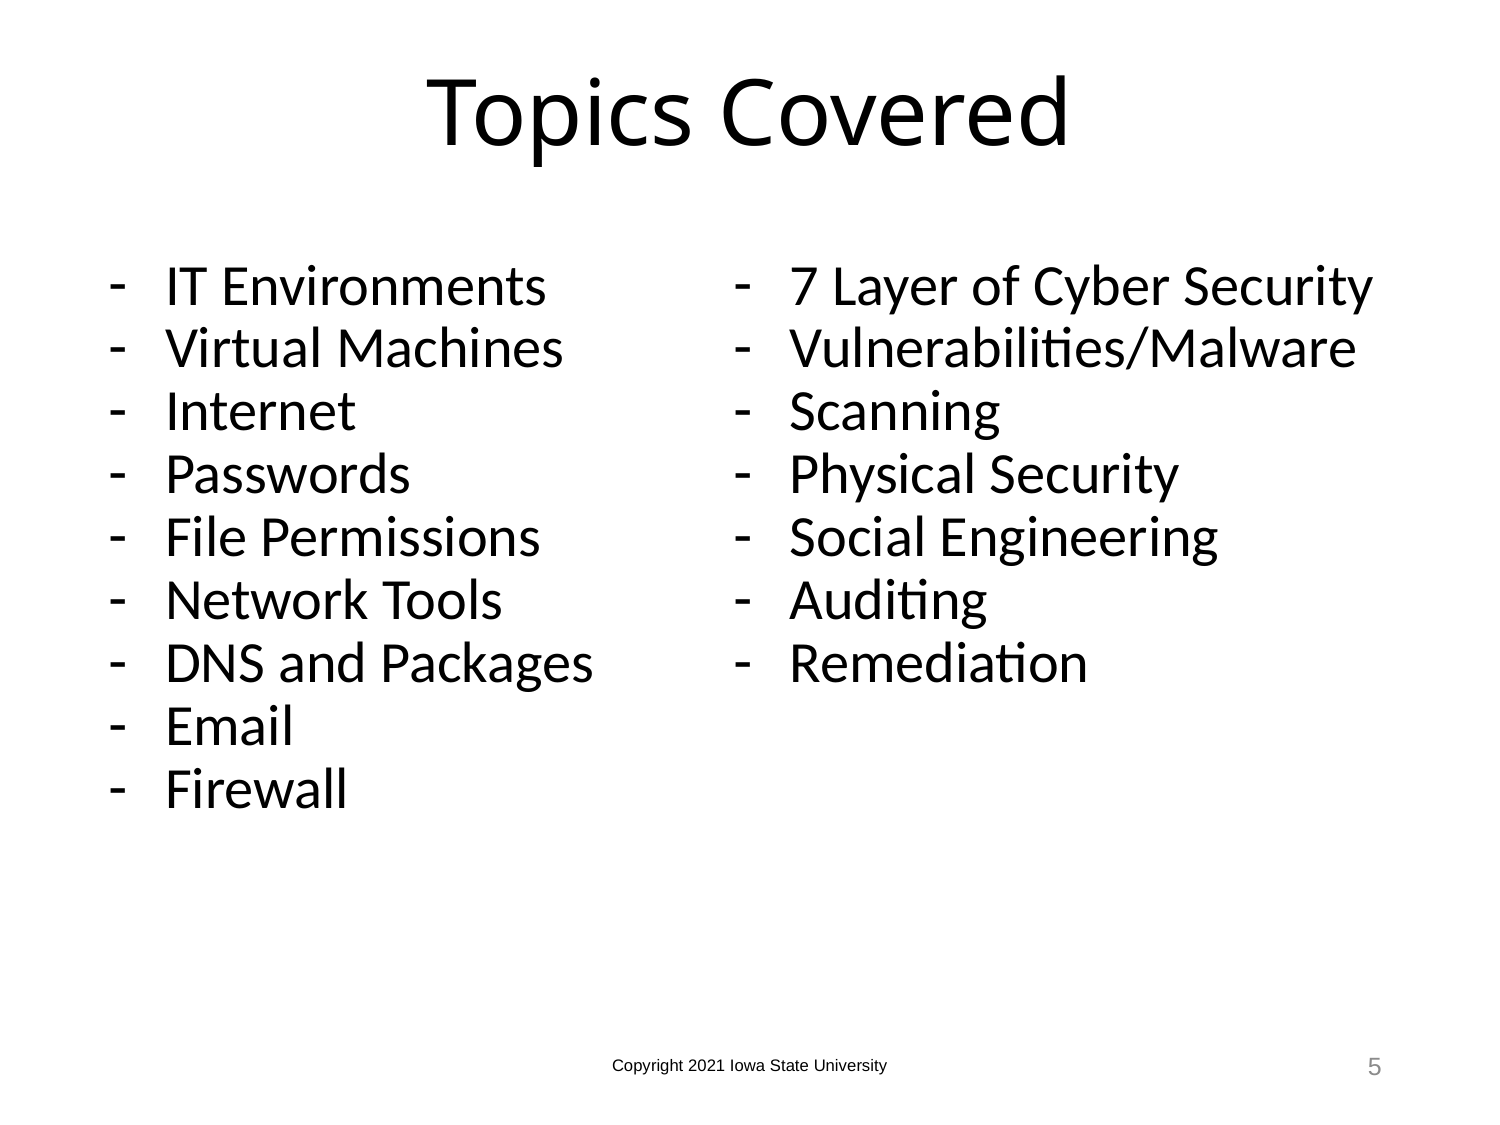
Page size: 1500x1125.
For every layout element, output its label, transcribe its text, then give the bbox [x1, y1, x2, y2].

slide_number 5 [1059, 1042, 1397, 1103]
text_box Copyright 2021 Iowa State University [512, 1046, 988, 1125]
list IT Environments Virtual Machines Internet Passwords File Permissions Network Tools DNS and Packages Email Firewall [75, 247, 699, 990]
list 7 Layer of Cyber Security Vulnerabilities/Malware Scanning Physical Security Social Engineering Auditing Remediation [699, 247, 1500, 990]
title Topics Covered [103, 6, 1397, 225]
